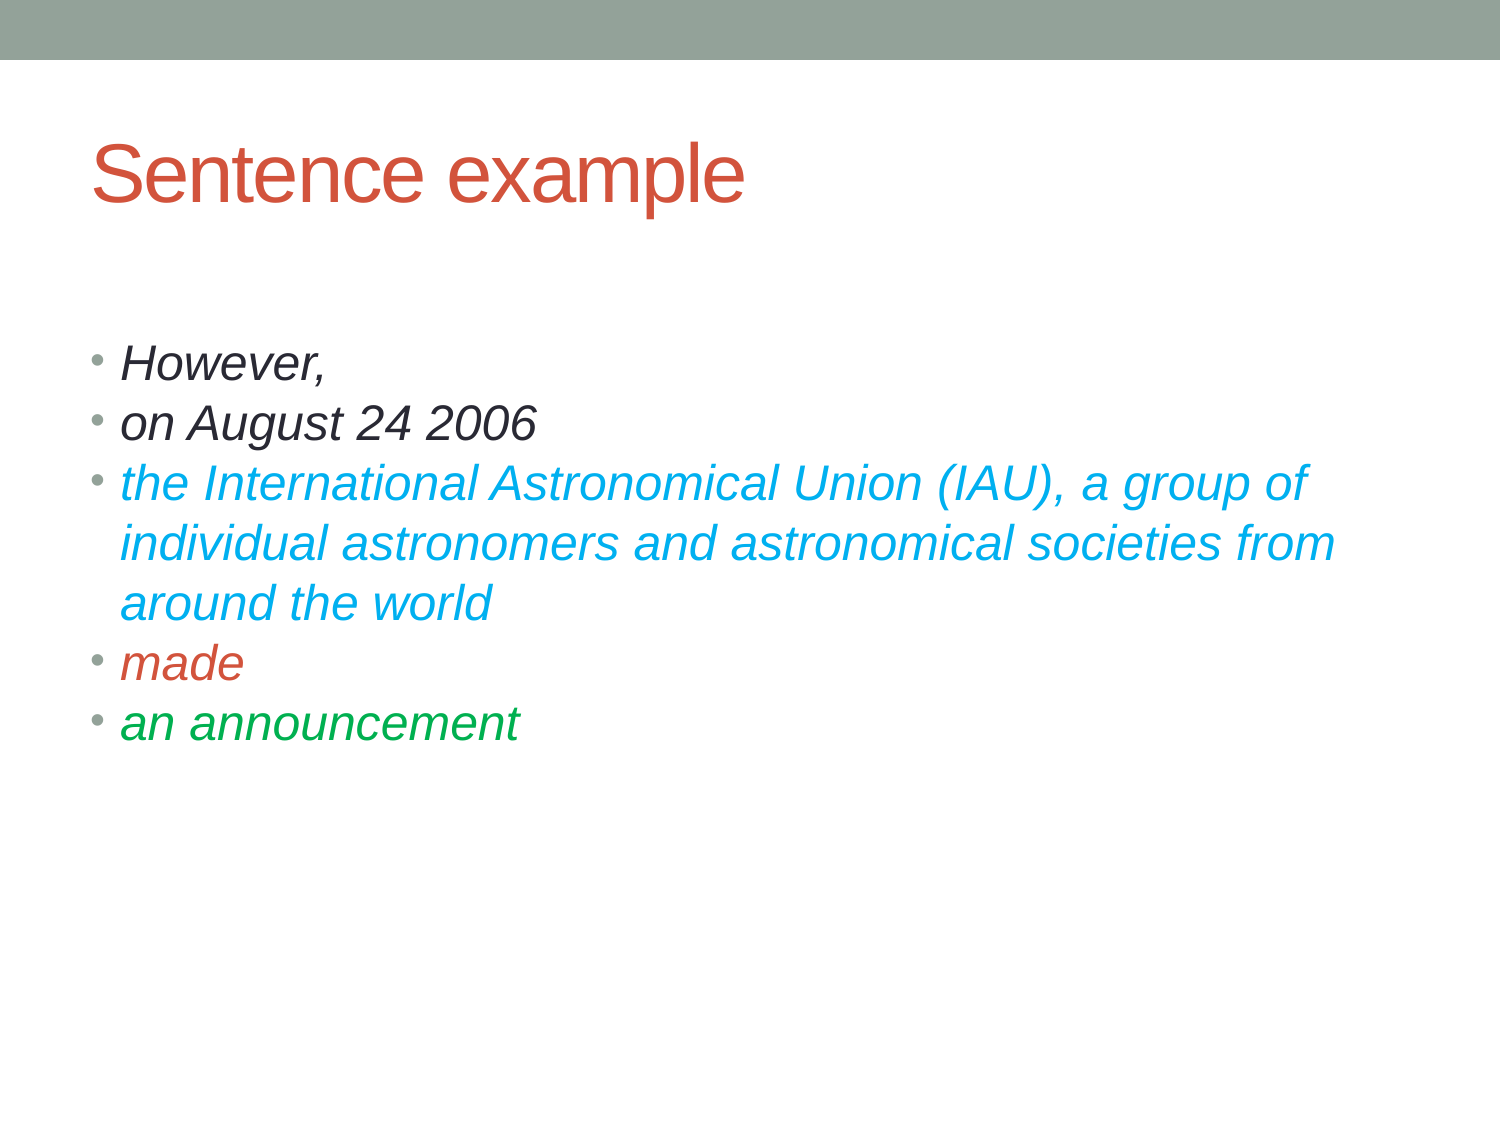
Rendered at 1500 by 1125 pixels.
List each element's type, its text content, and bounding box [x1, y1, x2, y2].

title Sentence example [75, 87, 1425, 250]
list However, on August 24 2006 the International Astronomical Union (IAU), a group of individual astronomers and astronomical societies from around the world made an announcement [75, 262, 1425, 1063]
